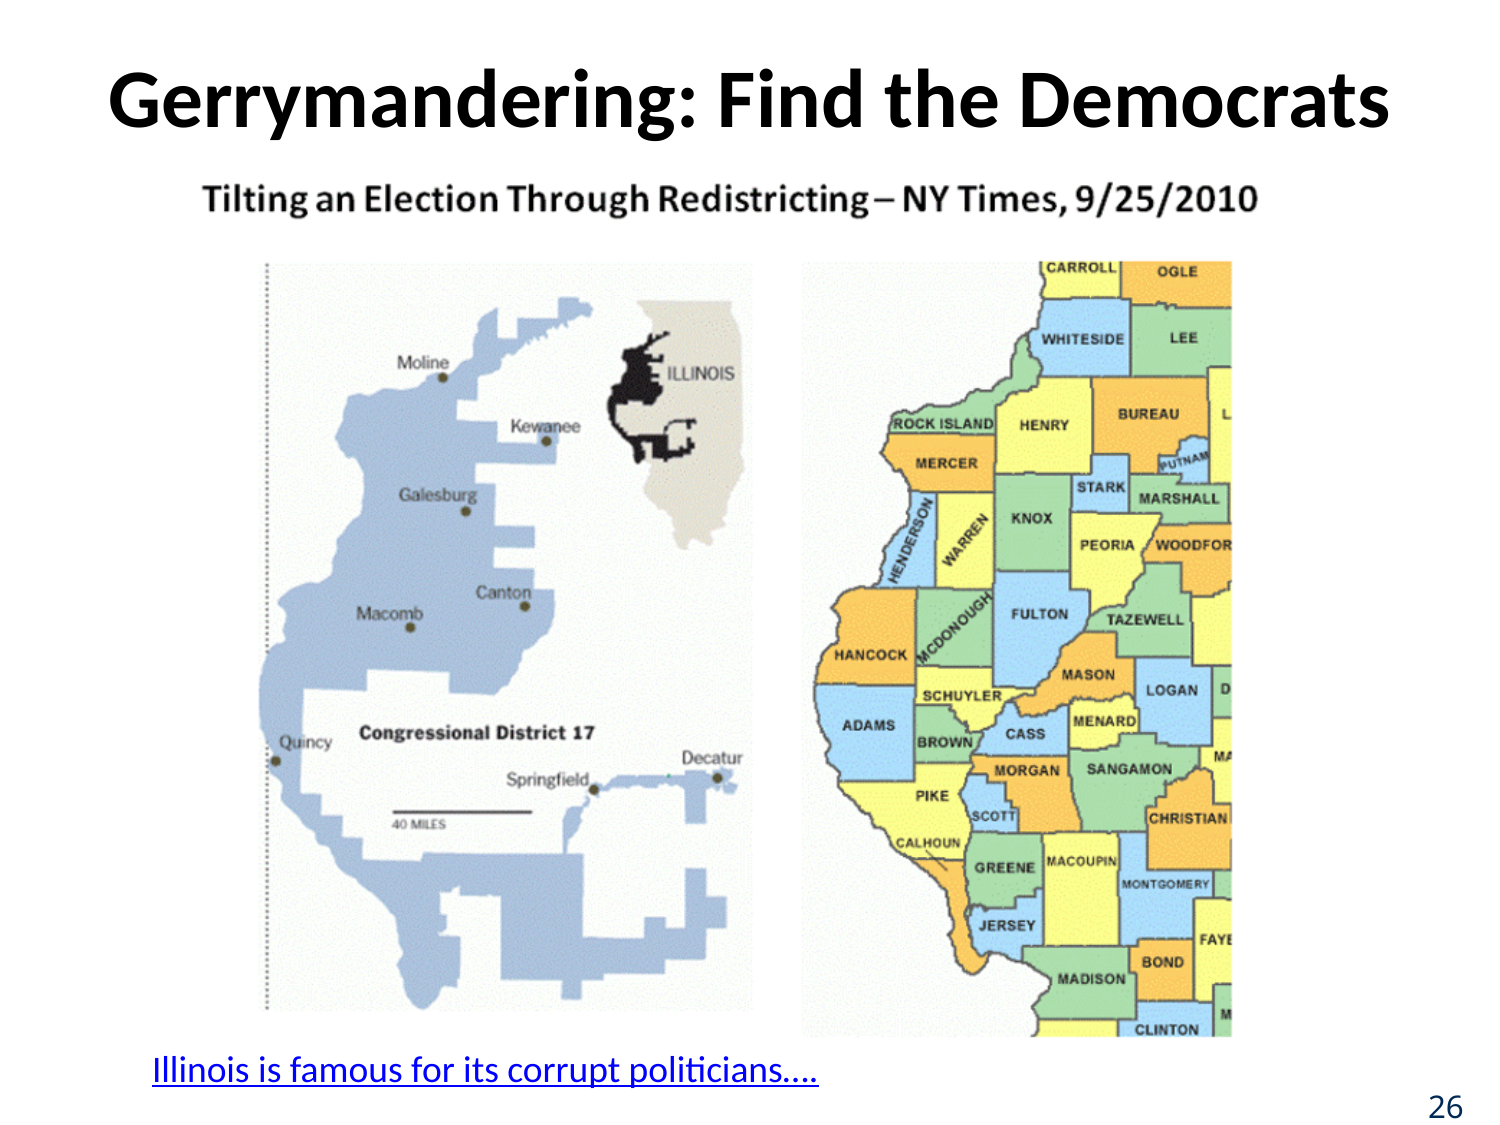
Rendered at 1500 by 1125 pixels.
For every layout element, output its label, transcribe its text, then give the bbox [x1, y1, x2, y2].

text_box Illinois is famous for its corrupt politicians…. [137, 1037, 1263, 1098]
title Gerrymandering: Find the Democrats [75, 0, 1425, 188]
picture [187, 174, 1274, 1043]
text_box 26 [1438, 1081, 1454, 1119]
